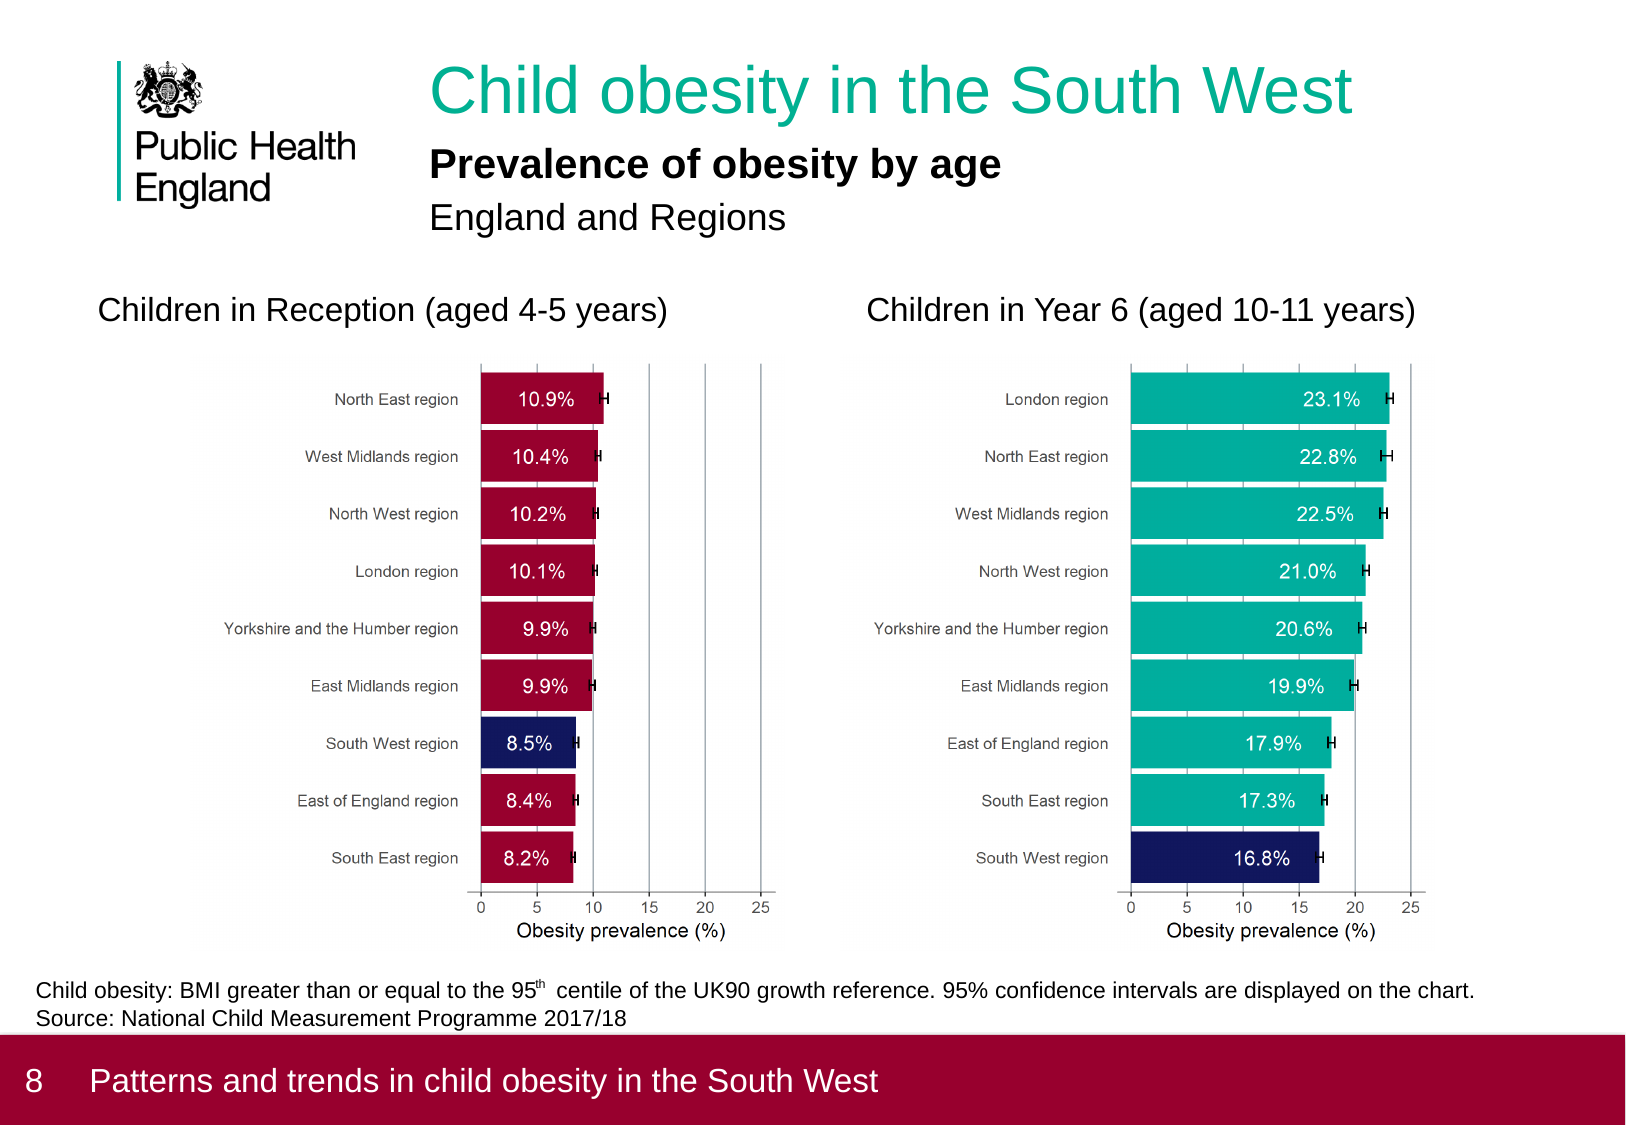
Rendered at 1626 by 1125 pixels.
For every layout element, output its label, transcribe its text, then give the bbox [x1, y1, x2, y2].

picture [117, 61, 355, 209]
text_box England and Regions [414, 185, 1625, 246]
text_box Child obesity: BMI greater than or equal to the 95 centile of the UK90 growth reference. 95% confidence intervals are displayed on the chart. Source: National Child Measurement Programme 2017/18 [20, 968, 1565, 1039]
text_box Prevalence of obesity by age [414, 129, 1552, 185]
text_box 8 Patterns and trends in child obesity in the South West [10, 1052, 1448, 1107]
text_box Child obesity in the South West [414, 39, 1625, 134]
text_box th [520, 968, 625, 999]
picture [190, 354, 785, 951]
picture [840, 354, 1435, 951]
text_box Children in Reception (aged 4-5 years) [82, 281, 851, 336]
text_box Children in Year 6 (aged 10-11 years) [851, 281, 1625, 336]
